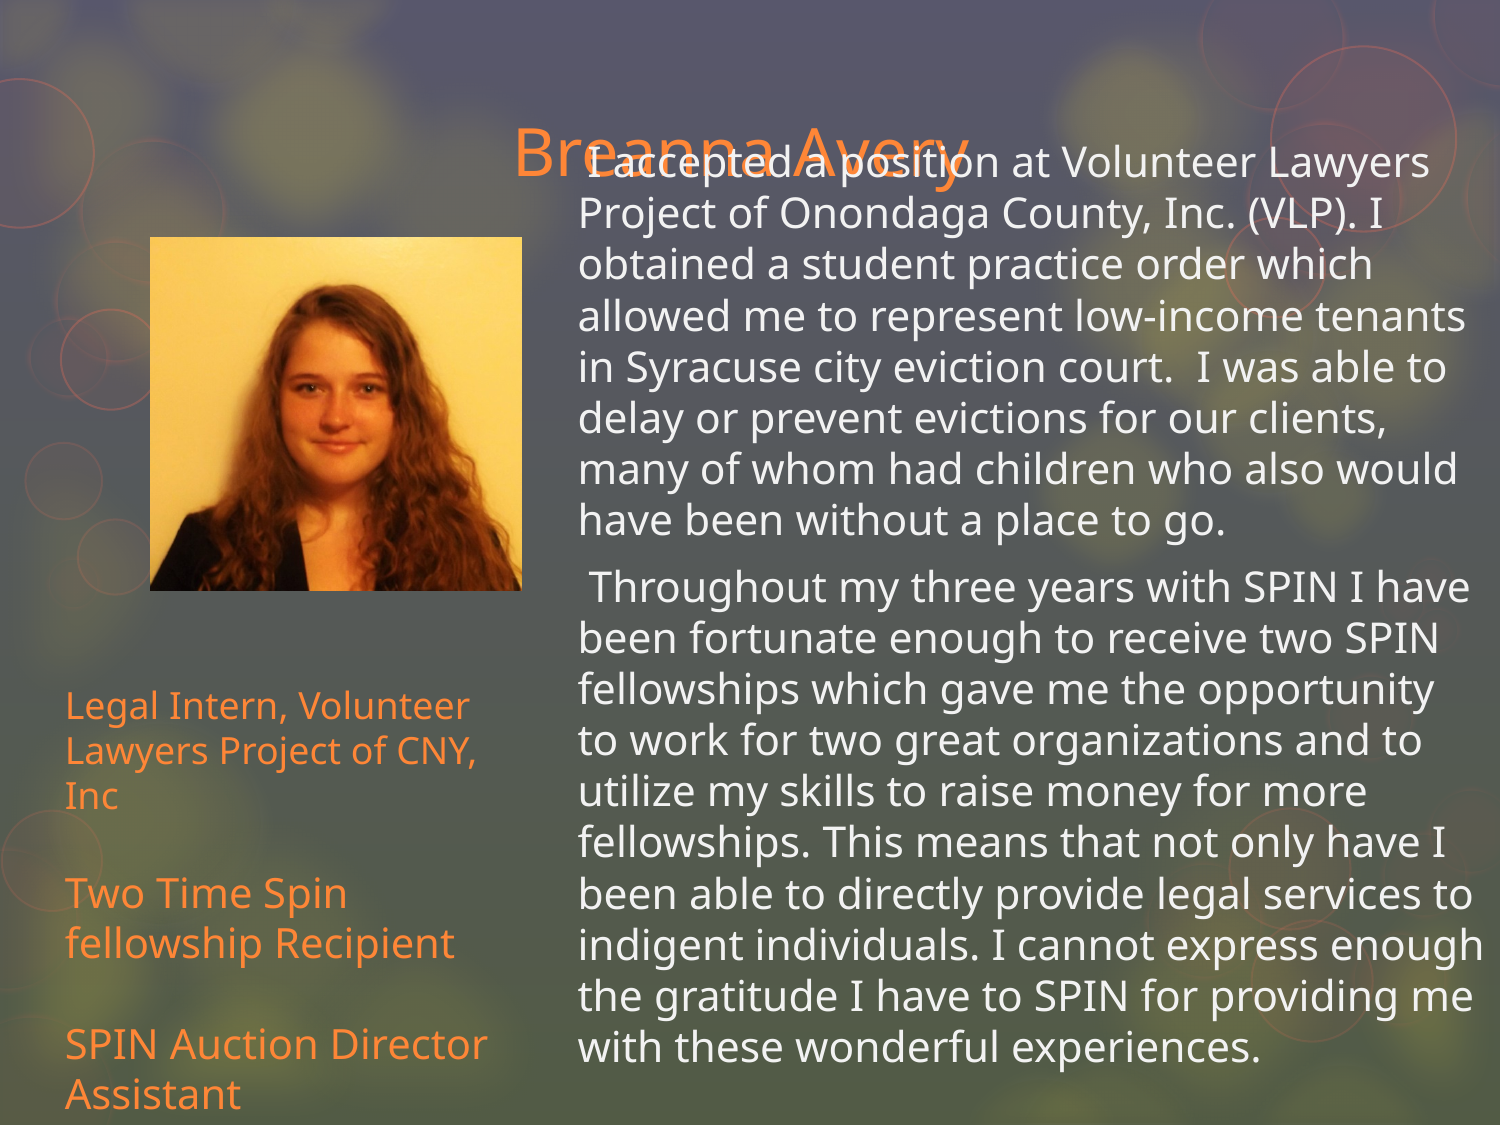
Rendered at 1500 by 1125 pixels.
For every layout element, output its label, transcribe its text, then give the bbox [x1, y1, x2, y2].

title Breanna Avery [165, 37, 1334, 263]
text_box Legal Intern, Volunteer Lawyers Project of CNY, Inc Two Time Spin fellowship Recipient SPIN Auction Director Assistant [50, 674, 538, 1125]
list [149, 236, 523, 592]
text_box [481, 90, 1107, 152]
list I accepted a position at Volunteer Lawyers Project of Onondaga County, Inc. (VLP). I obtained a student practice order which allowed me to represent low-income tenants in Syracuse city eviction court. I was able to delay or prevent evictions for our clients, many of whom had children who also would have been without a place to go. Throughout my three years with SPIN I have been fortunate enough to receive two SPIN fellowships which gave me the opportunity to work for two great organizations and to utilize my skills to raise money for more fellowships. This means that not only have I been able to directly provide legal services to indigent individuals. I cannot express enough the gratitude I have to SPIN for providing me with these wonderful experiences. [562, 121, 1500, 1125]
